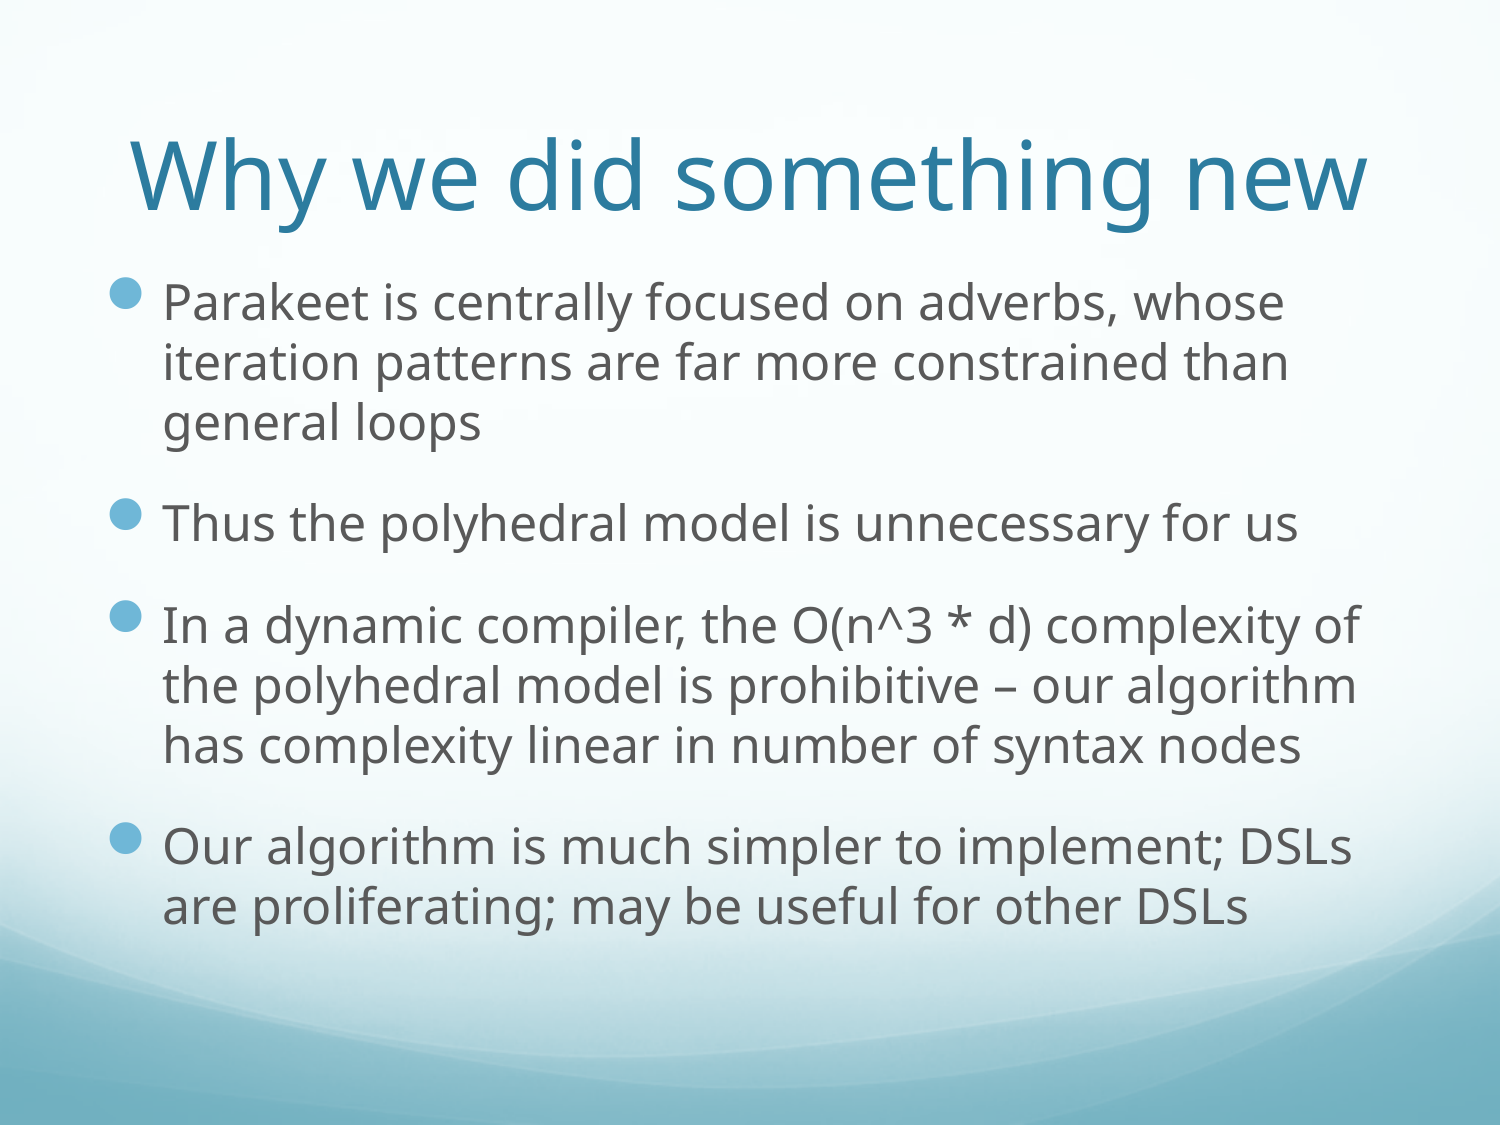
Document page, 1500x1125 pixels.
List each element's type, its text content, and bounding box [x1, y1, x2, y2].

list Parakeet is centrally focused on adverbs, whose iteration patterns are far more constrained than general loops Thus the polyhedral model is unnecessary for us In a dynamic compiler, the O(n^3 * d) complexity of the polyhedral model is prohibitive – our algorithm has complexity linear in number of syntax nodes Our algorithm is much simpler to implement; DSLs are proliferating; may be useful for other DSLs [90, 262, 1410, 975]
title Why we did something new [90, 17, 1410, 237]
